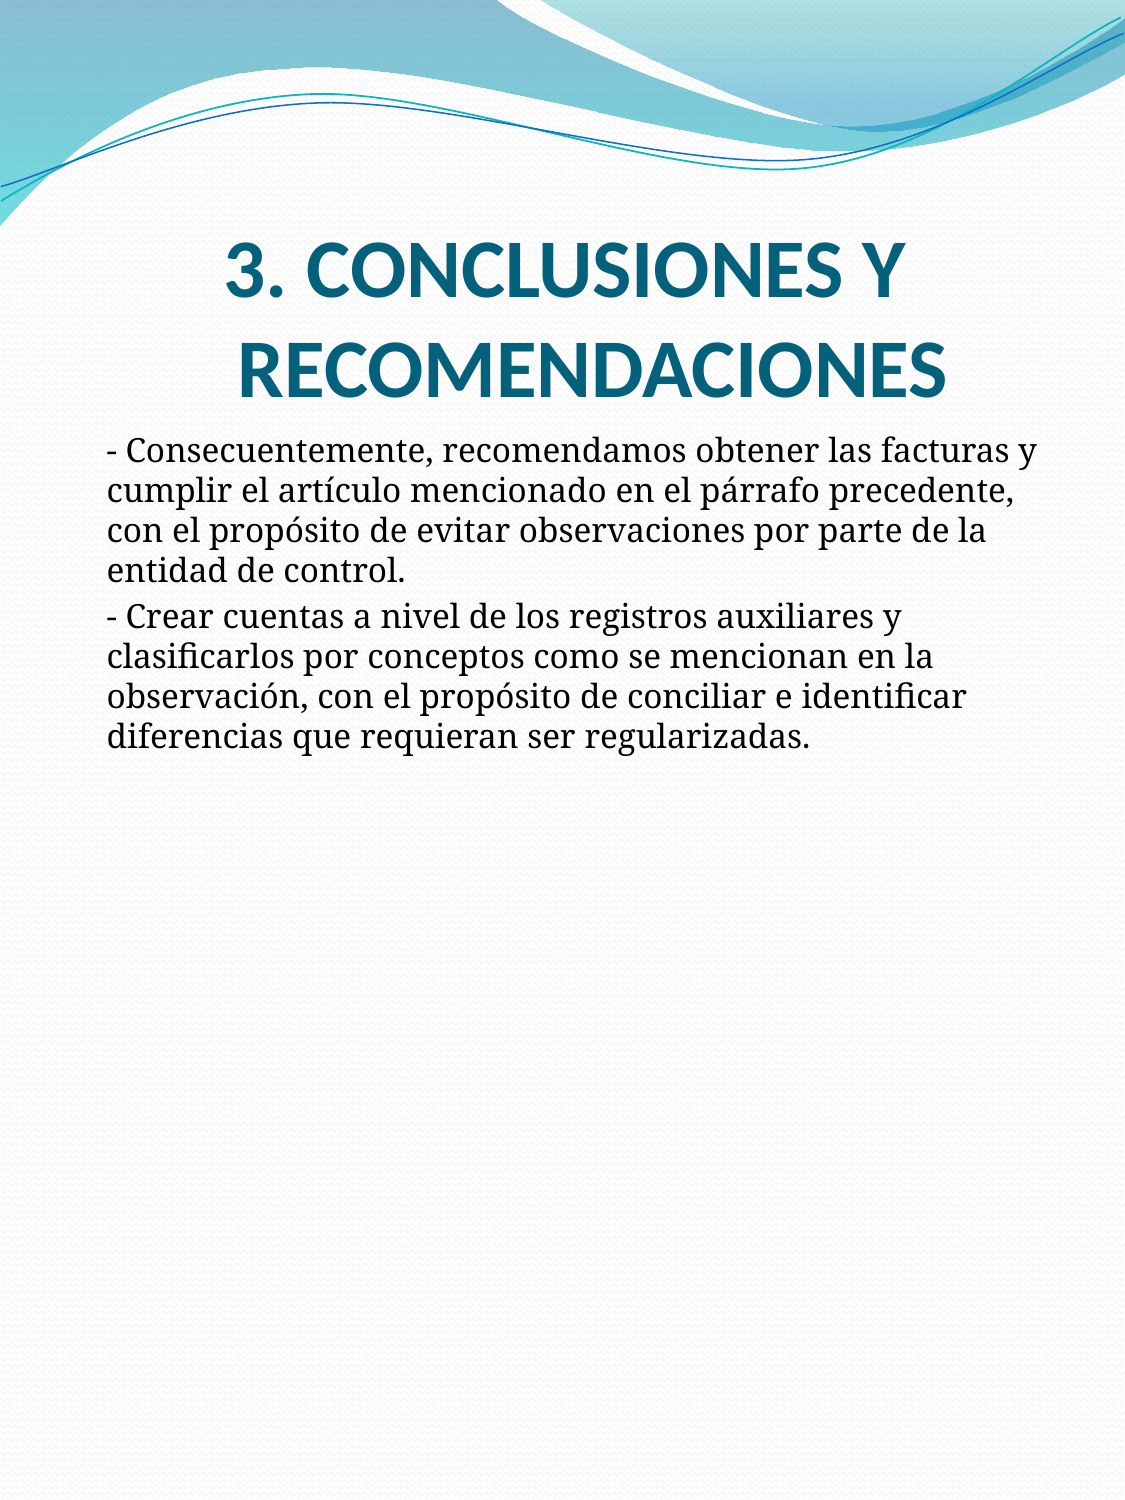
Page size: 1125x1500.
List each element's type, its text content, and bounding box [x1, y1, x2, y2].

title 3. CONCLUSIONES Y RECOMENDACIONES [58, 163, 1072, 415]
list - Consecuentemente, recomendamos obtener las facturas y cumplir el artículo mencionado en el párrafo precedente, con el propósito de evitar observaciones por parte de la entidad de control. - Crear cuentas a nivel de los registros auxiliares y clasificarlos por conceptos como se mencionan en la observación, con el propósito de conciliar e identificar diferencias que requieran ser regularizadas. [46, 421, 1060, 1382]
